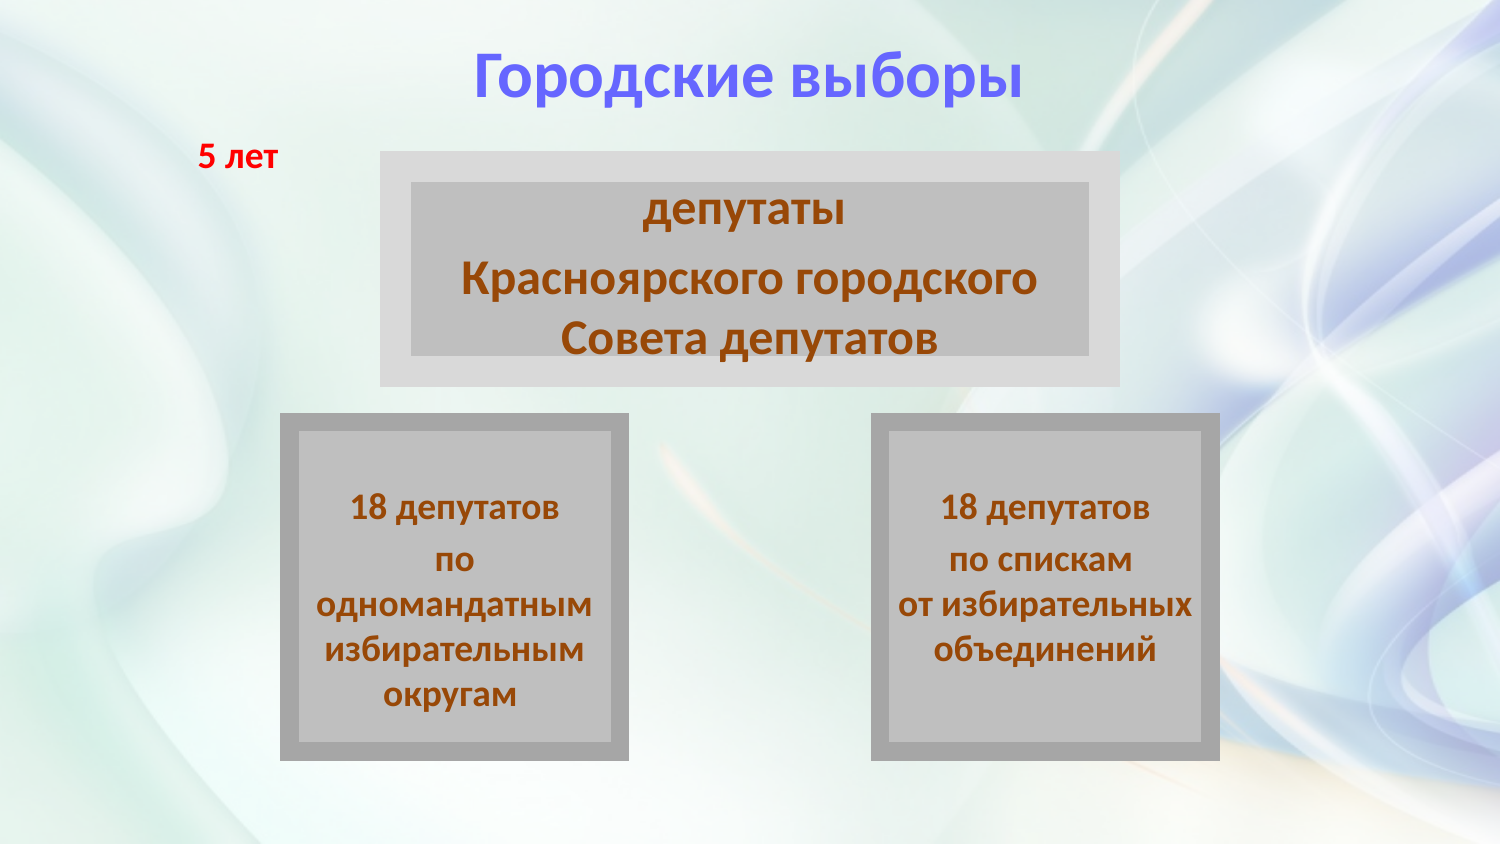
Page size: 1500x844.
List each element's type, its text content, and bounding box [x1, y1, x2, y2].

text_box 18 депутатов по спискам от избирательных объединений [879, 421, 1211, 752]
text_box 18 депутатов по одномандатным избирательным округам [289, 421, 621, 752]
title Городские выборы [75, 17, 1425, 125]
text_box 5 лет [182, 124, 325, 184]
text_box депутаты Красноярского городского Совета депутатов [395, 166, 1105, 372]
